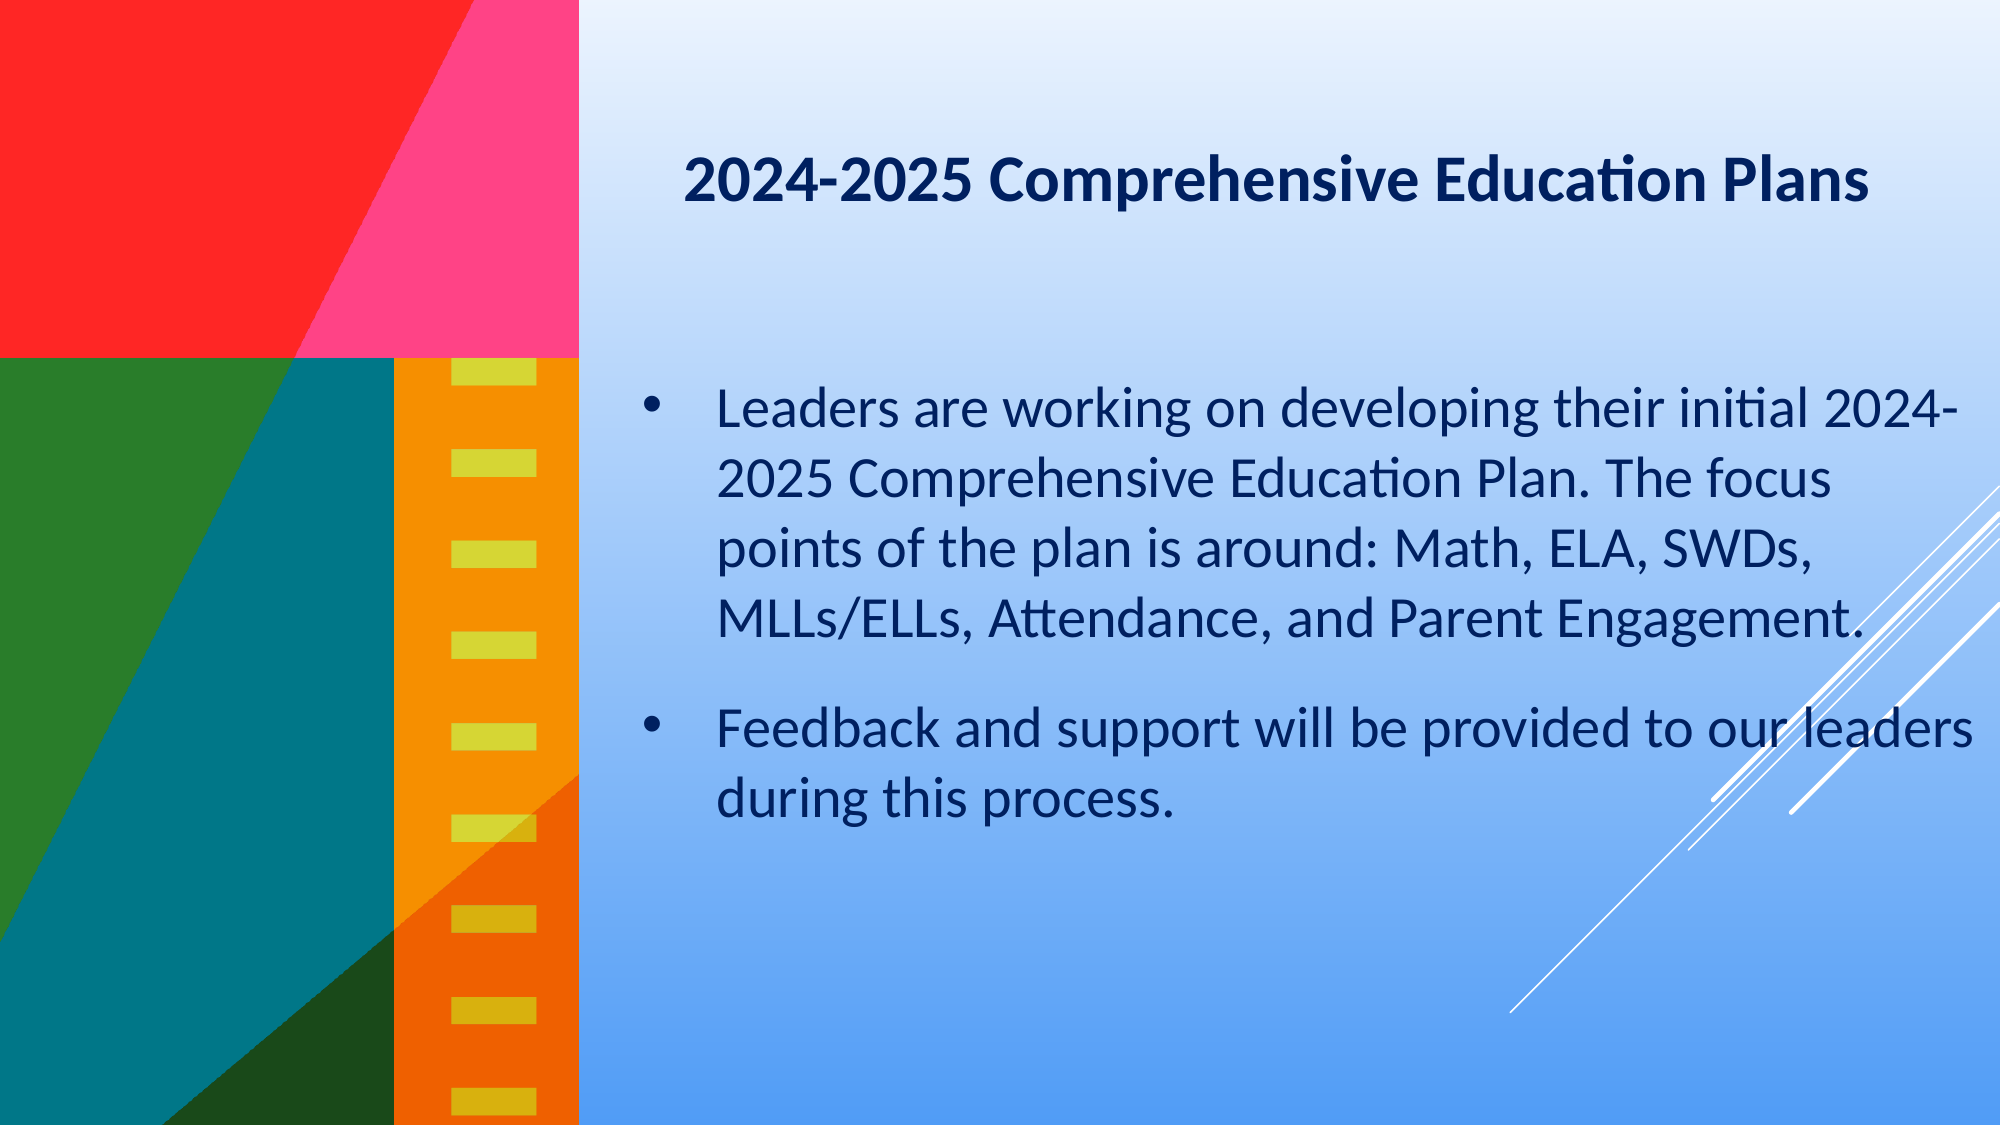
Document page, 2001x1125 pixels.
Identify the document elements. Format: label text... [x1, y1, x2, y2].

text_box Leaders are working on developing their initial 2024-2025 Comprehensive Education Plan. The focus points of the plan is around: Math, ELA, SWDs, MLLs/ELLs, Attendance, and Parent Engagement. Feedback and support will be provided to our leaders during this process. [626, 361, 1999, 1125]
picture [0, 0, 579, 1125]
text_box 2024-2025 Comprehensive Education Plans [669, 127, 2000, 383]
